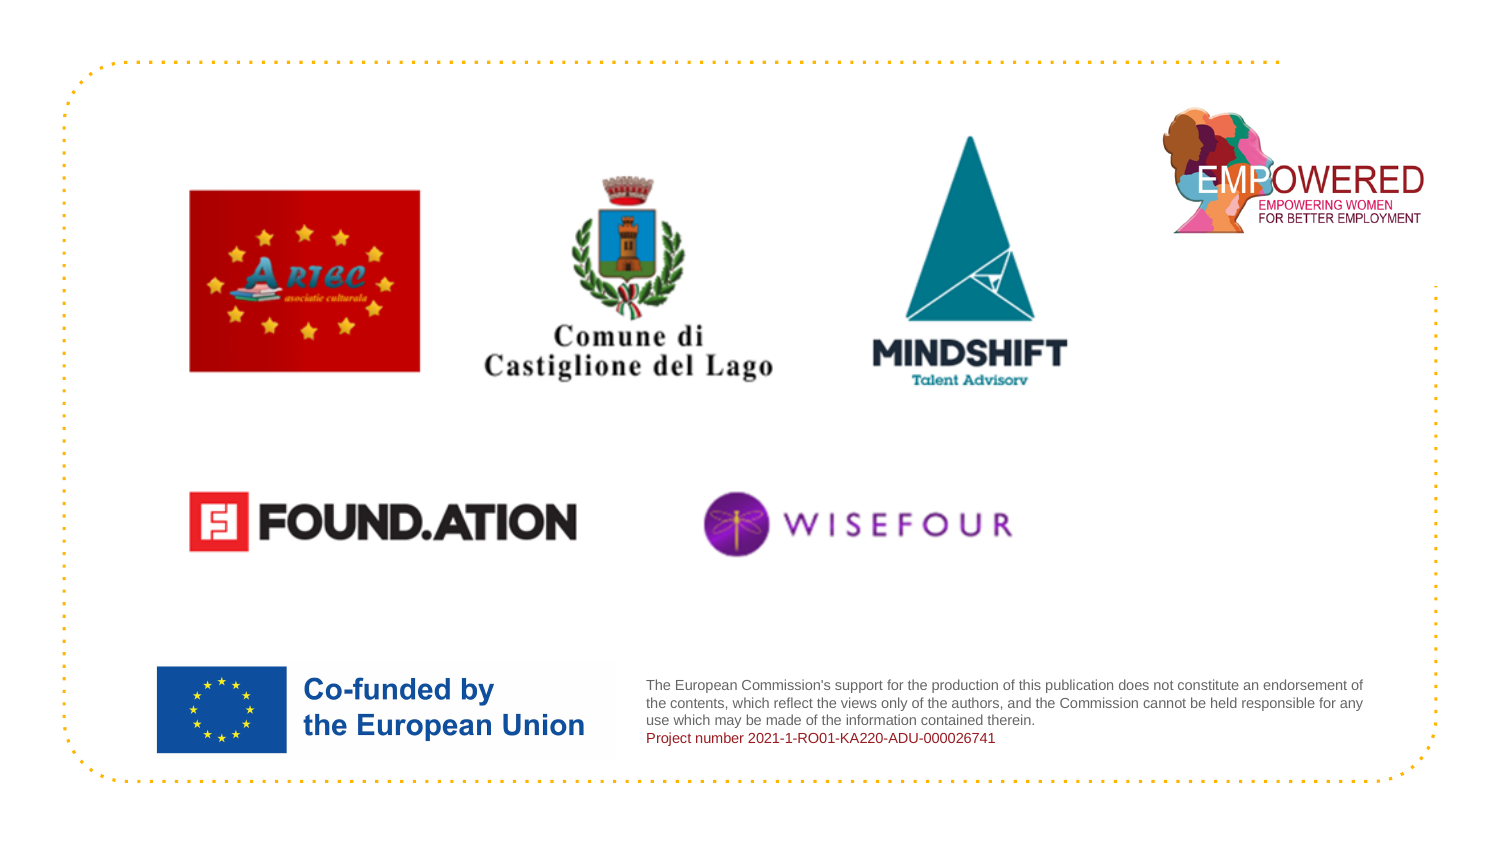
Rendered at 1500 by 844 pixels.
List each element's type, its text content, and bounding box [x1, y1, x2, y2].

list The European Commission's support for the production of this publication does not constitute an endorsement of the contents, which reflect the views only of the authors, and the Commission cannot be held responsible for any use which may be made of the information contained therein. Project number 2021-1-RO01-KA220-ADU-000026741 [631, 661, 1393, 759]
picture [150, 660, 618, 760]
picture [1147, 68, 1438, 286]
picture [150, 130, 1119, 583]
